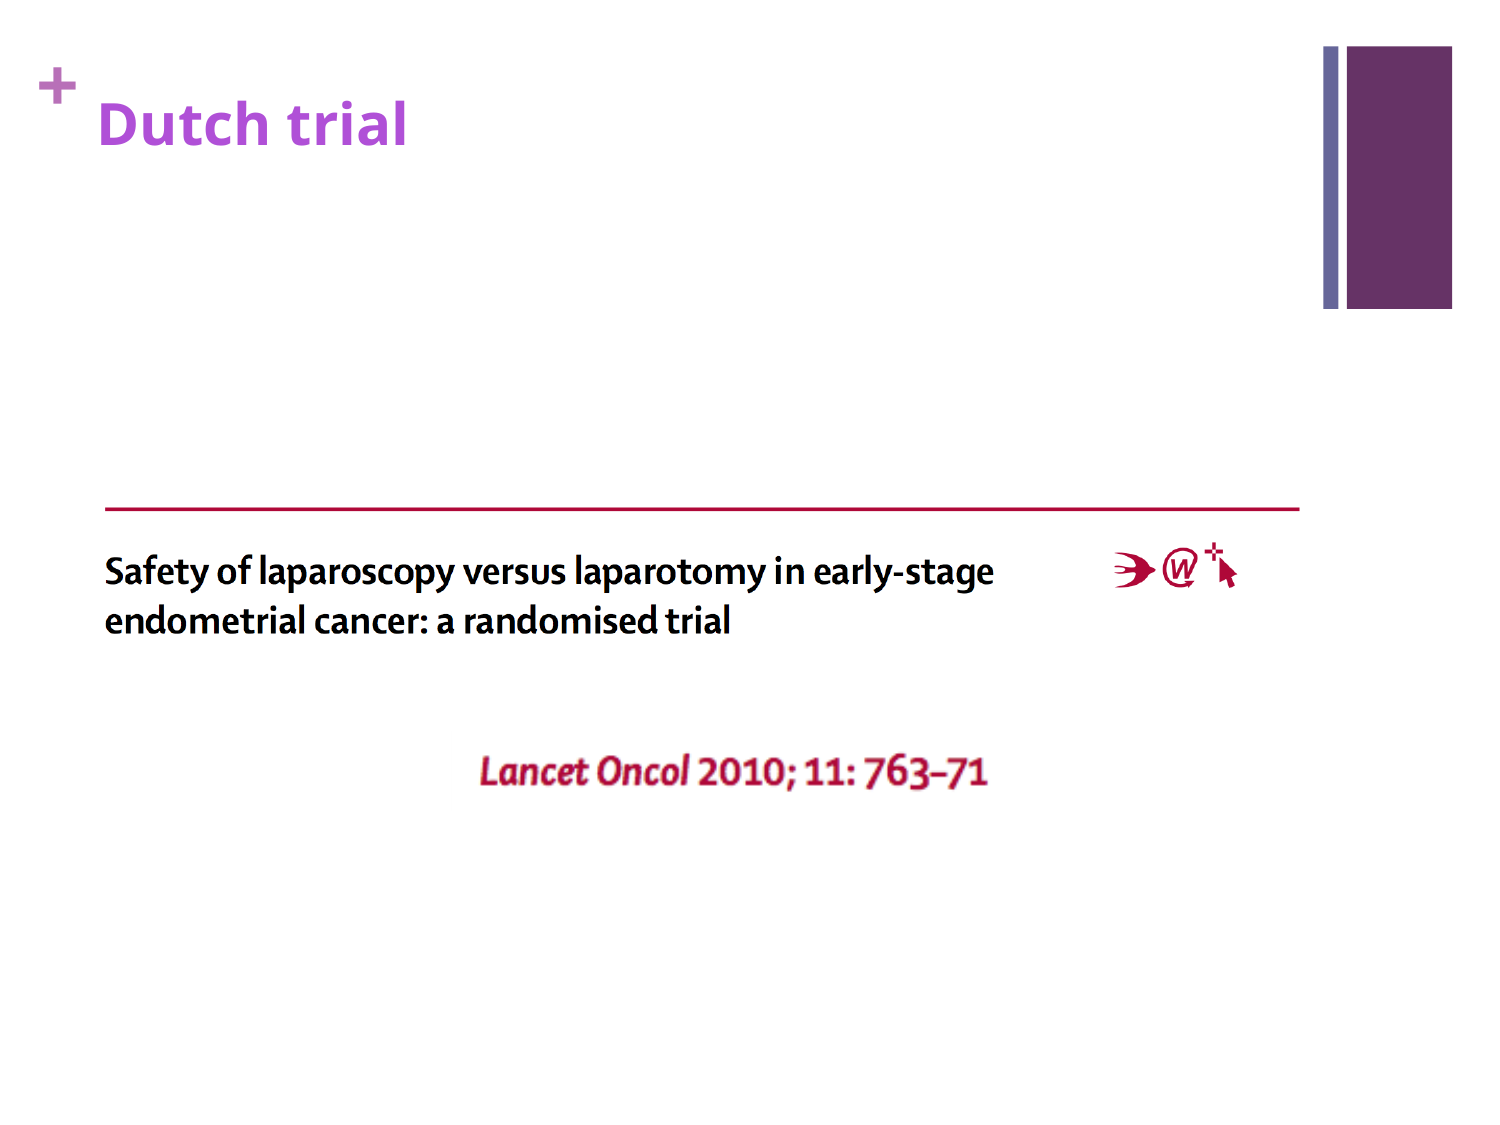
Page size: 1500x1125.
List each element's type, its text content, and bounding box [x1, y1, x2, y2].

picture [449, 730, 1009, 811]
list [81, 234, 1322, 916]
title Dutch trial [81, 79, 1322, 233]
